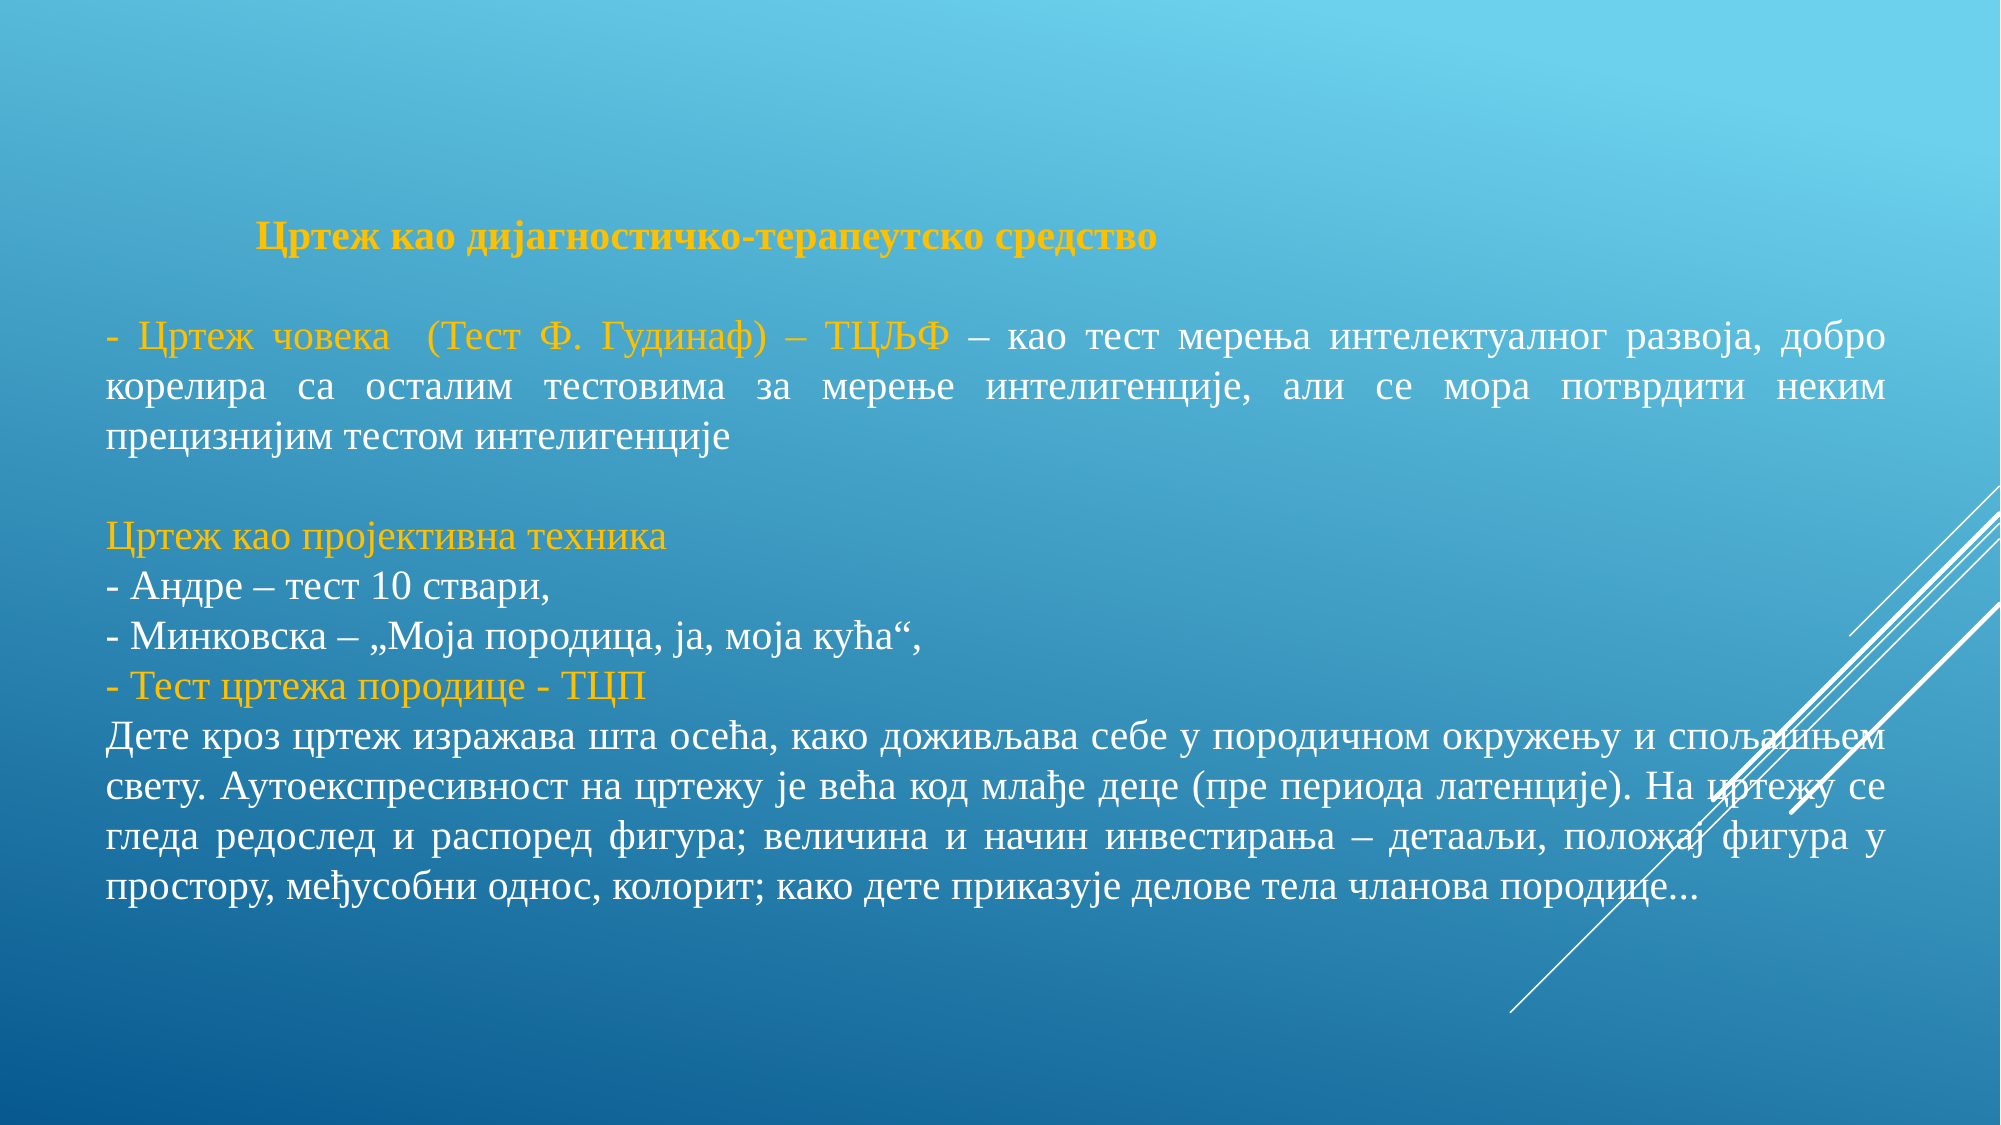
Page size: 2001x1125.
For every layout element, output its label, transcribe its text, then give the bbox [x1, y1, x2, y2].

text_box Цртеж као дијагностичко-терапеутско средство - Цртеж човека (Тест Ф. Гудинаф) – ТЦЉФ – као тест мерења интелектуалног развоја, добро корелира са осталим тестовима за мерење интелигенције, али се мора потврдити неким прецизнијим тестом интелигенције Цртеж као пројективна техника - Андре – тест 10 ствари, - Минковска – „Моја породица, ја, моја кућа“, - Тест цртежа породице - ТЦП Дете кроз цртеж изражава шта осећа, како доживљава себе у породичном окружењу и спољашњем свету. Аутоекспресивност на цртежу је већа код млађе деце (пре периода латенције). На цртежу се гледа редослед и распоред фигура; величина и начин инвестирања – детааљи, положај фигура у простору, међусобни однос, колорит; како дете приказује делове тела чланова породице... [90, 200, 1902, 915]
